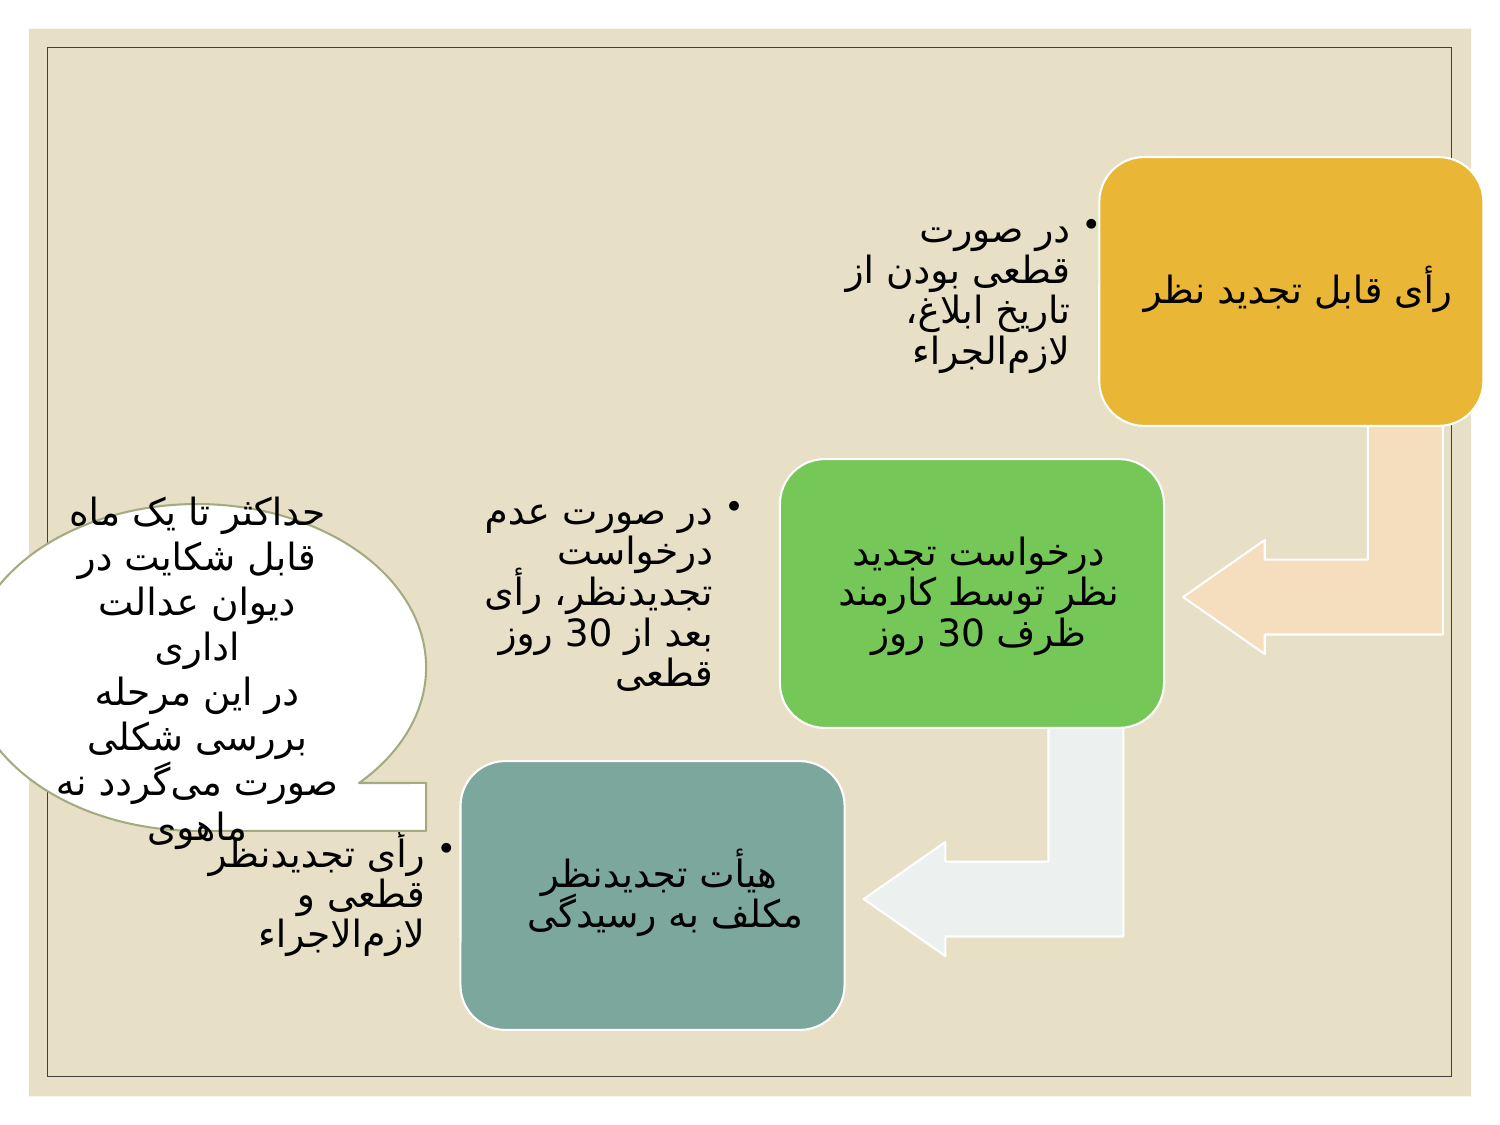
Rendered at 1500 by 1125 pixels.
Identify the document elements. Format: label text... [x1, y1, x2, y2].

text_box حداکثر تا یک ماه قابل شکایت در دیوان عدالت اداری در این مرحله بررسی شکلی صورت می‌گردد نه ماهوی [0, 504, 163, 831]
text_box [168, 118, 1500, 1069]
